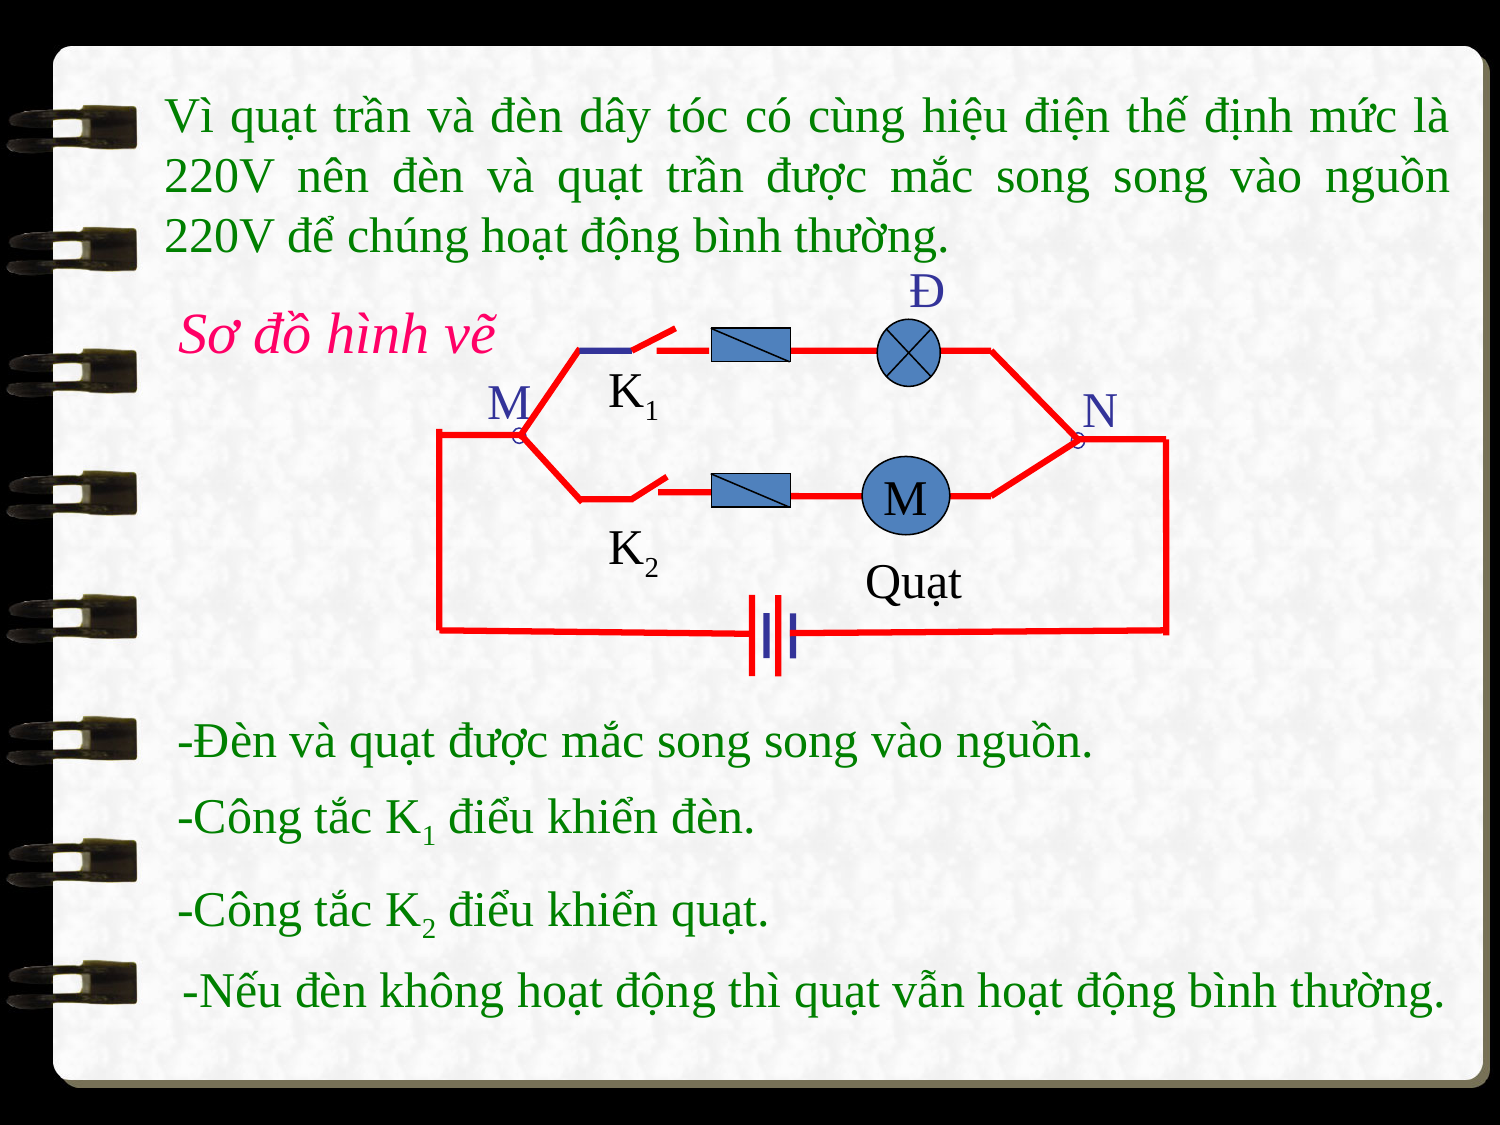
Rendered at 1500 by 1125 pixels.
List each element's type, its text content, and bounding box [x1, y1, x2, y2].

text_box -Công tắc K1 điểu khiển đèn. -Công tắc K2 điểu khiển quạt. [162, 775, 1088, 952]
text_box Vì quạt trần và đèn dây tóc có cùng hiệu điện thế định mức là 220V nên đèn và quạt trần được mắc song song vào nguồn 220V để chúng hoạt động bình thường. [150, 74, 1466, 270]
text_box -Đèn và quạt được mắc song song vào nguồn. [162, 699, 1212, 775]
text_box -Nếu đèn không hoạt động thì quạt vẫn hoạt động bình thường. [168, 949, 1461, 1025]
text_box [437, 249, 1167, 677]
picture [0, 0, 1500, 1125]
text_box Sơ đồ hình vẽ [163, 287, 432, 373]
